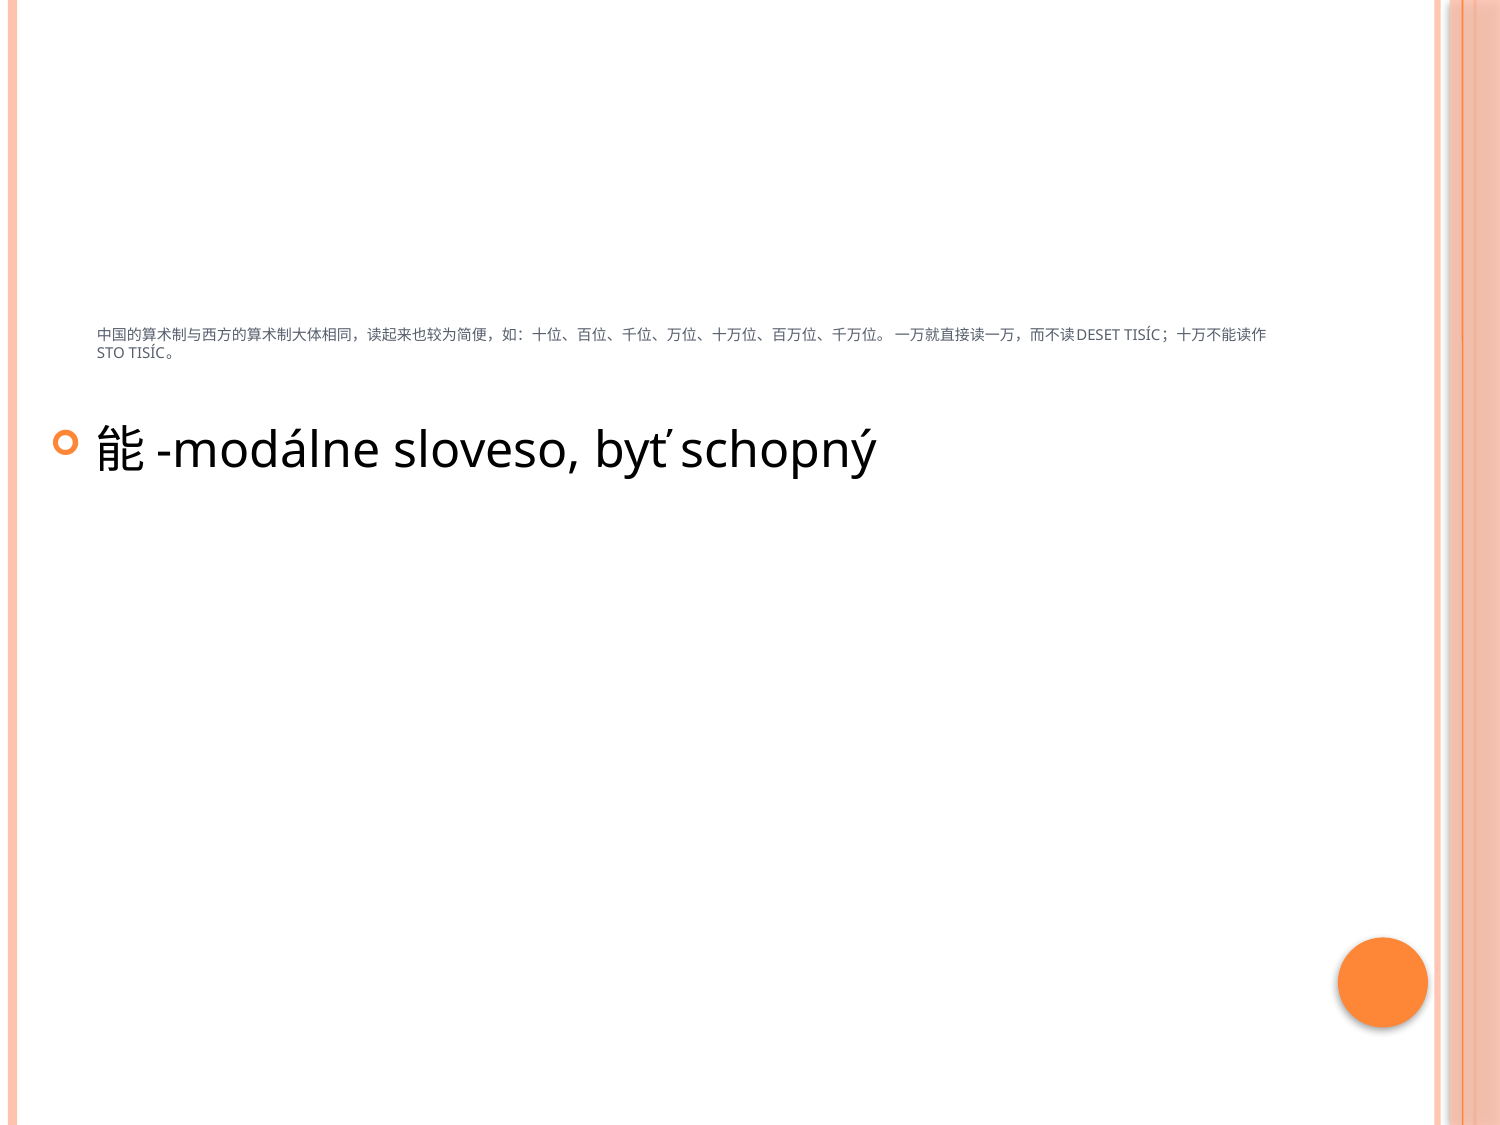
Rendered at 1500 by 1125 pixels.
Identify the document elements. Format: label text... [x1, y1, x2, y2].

title 中国的算术制与西方的算术制大体相同，读起来也较为简便，如：十位、百位、千位、万位、十万位、百万位、千万位。 一万就直接读一万，而不读deset tisíc；十万不能读作sto tisíc。 [82, 316, 1307, 504]
list 能-modálne sloveso, byť schopný [35, 410, 1261, 1125]
